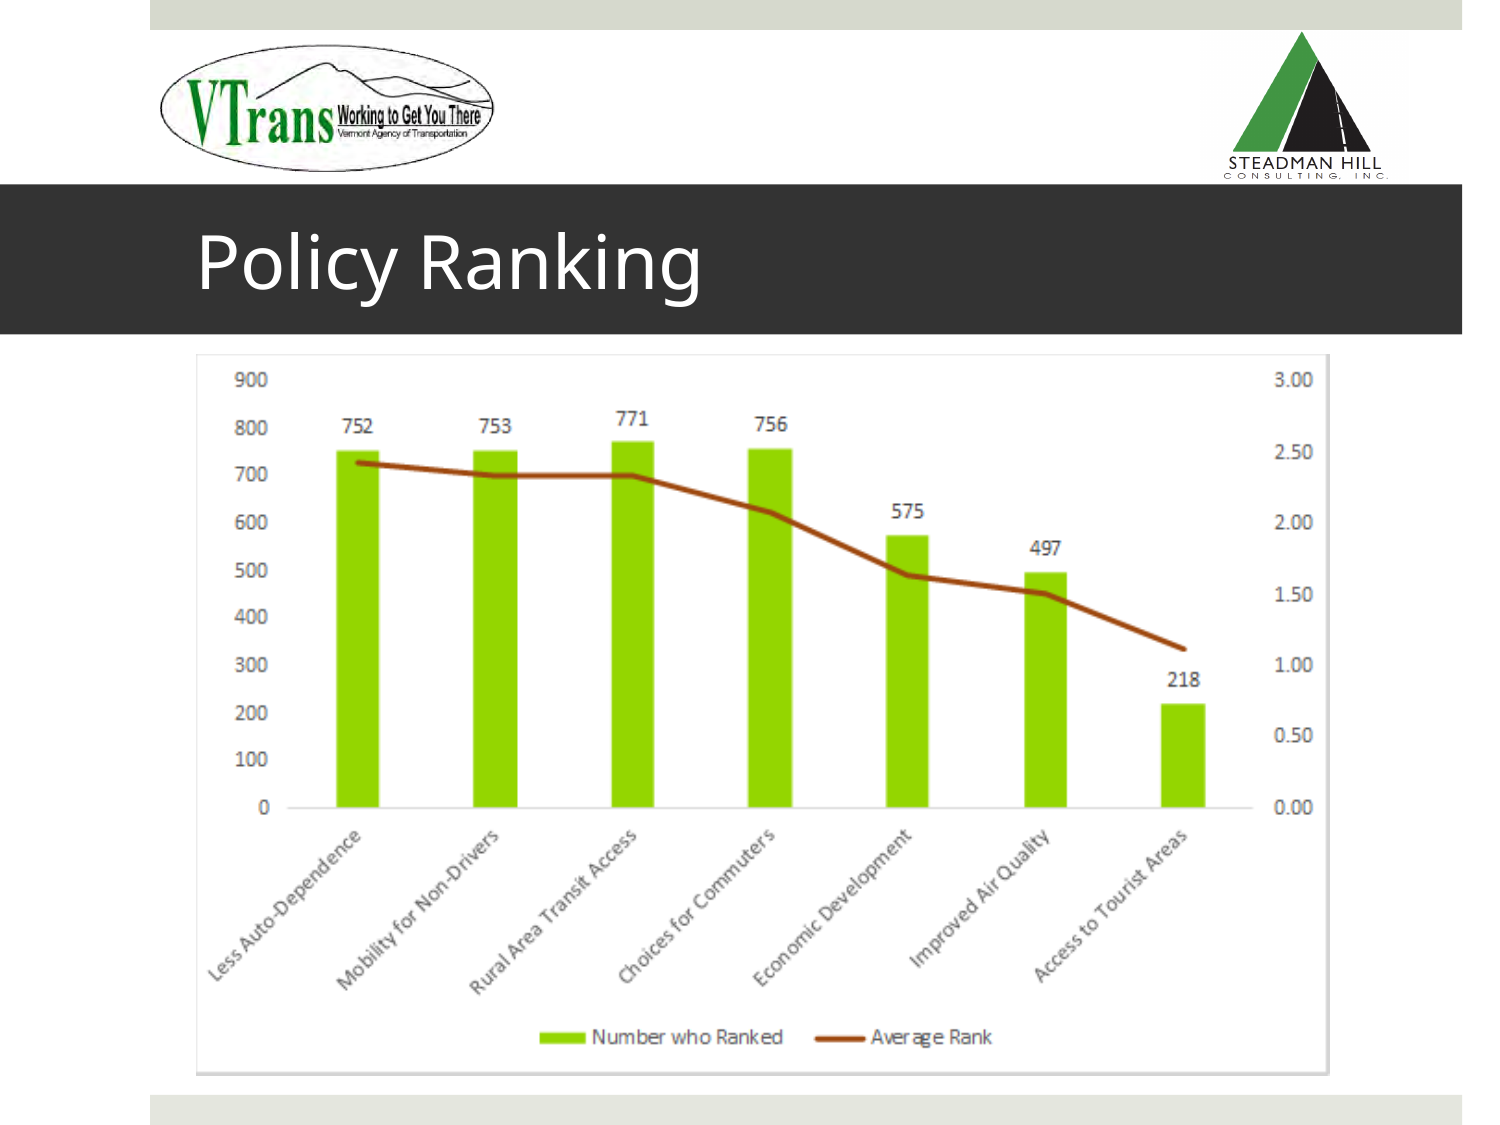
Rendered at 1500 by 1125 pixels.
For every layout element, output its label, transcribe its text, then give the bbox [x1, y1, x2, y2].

title Policy Ranking [0, 184, 1463, 335]
picture [1200, 31, 1409, 184]
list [196, 354, 1330, 1076]
picture [150, 31, 505, 180]
